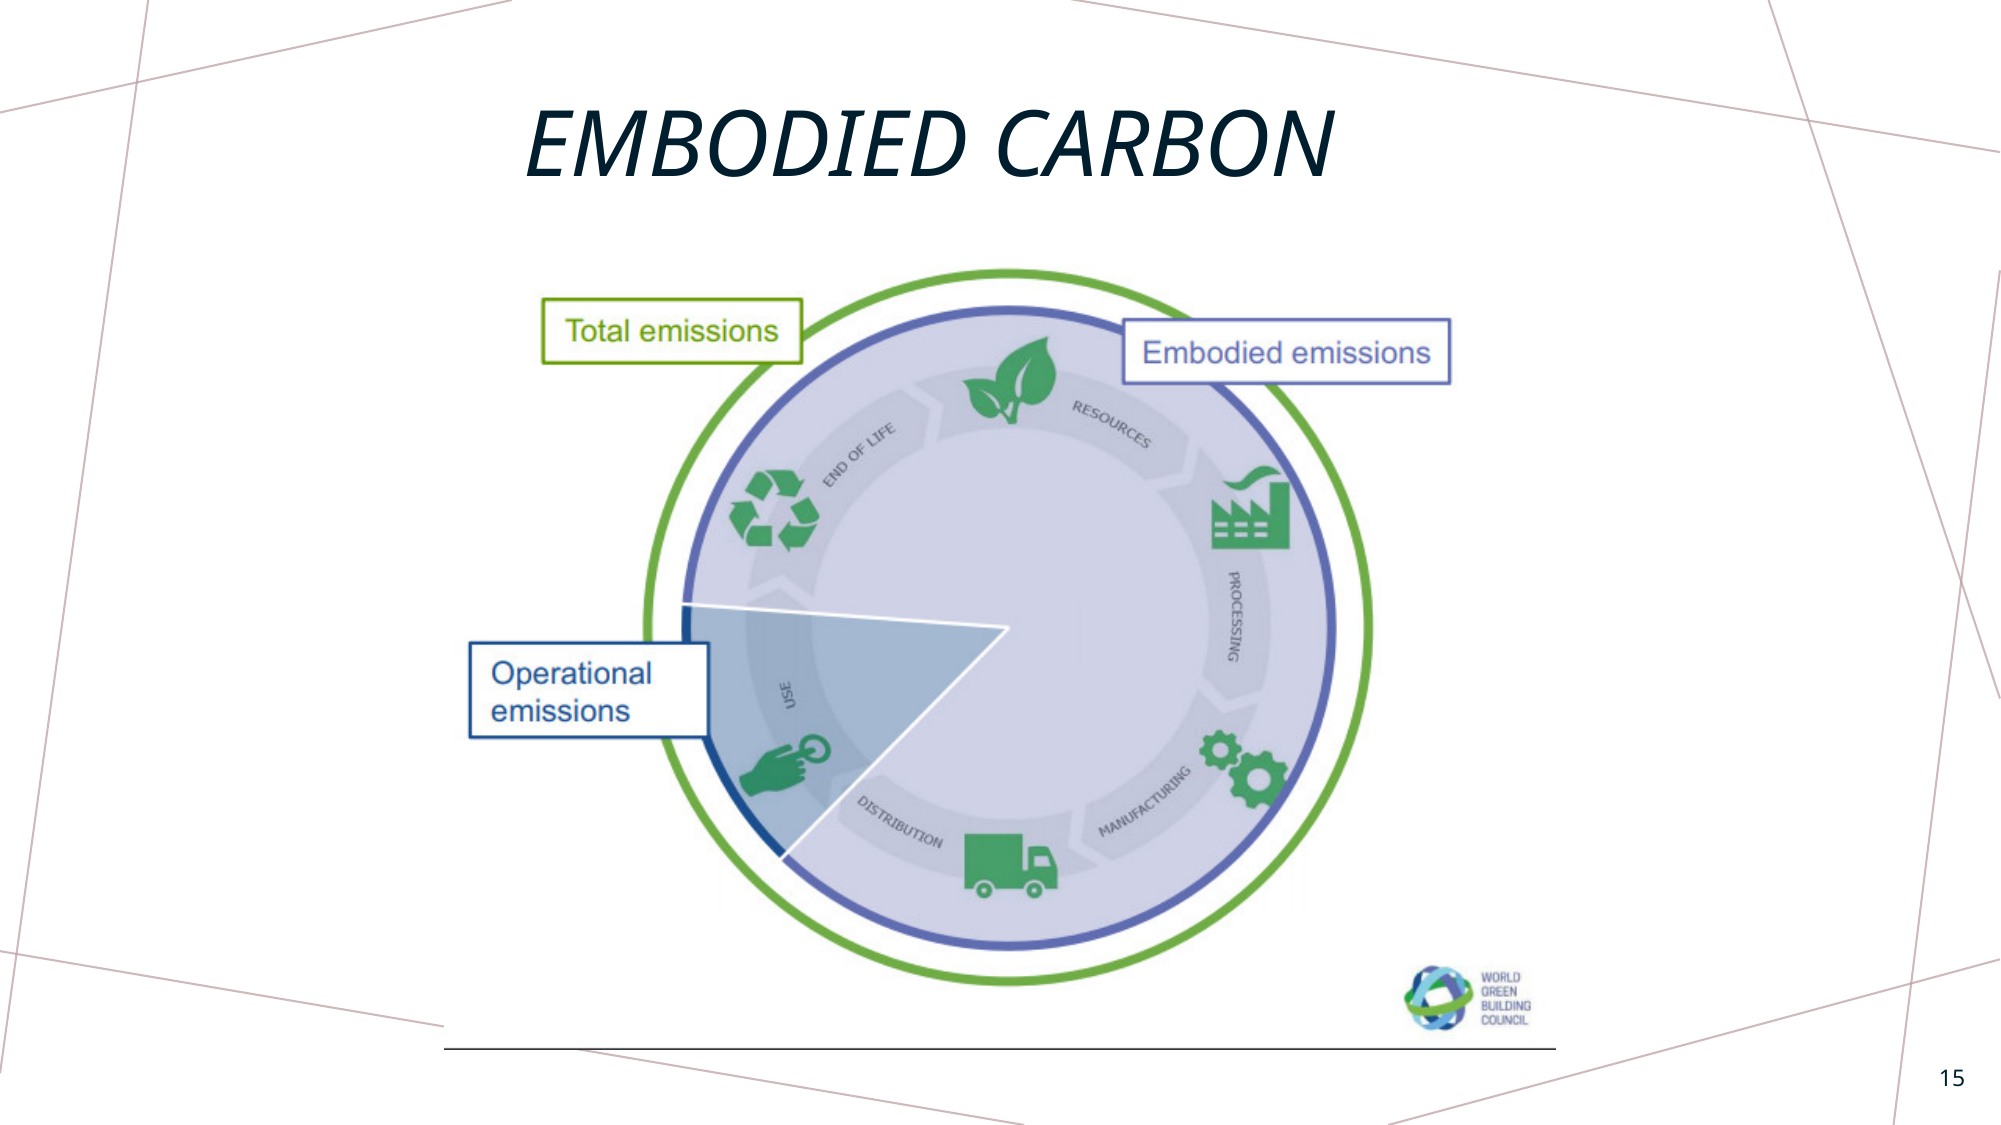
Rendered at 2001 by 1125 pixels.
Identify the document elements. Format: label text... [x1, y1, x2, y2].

picture [444, 215, 1556, 1050]
slide_number 15 [1903, 1049, 1981, 1110]
title Embodied carbon [508, 38, 1492, 215]
